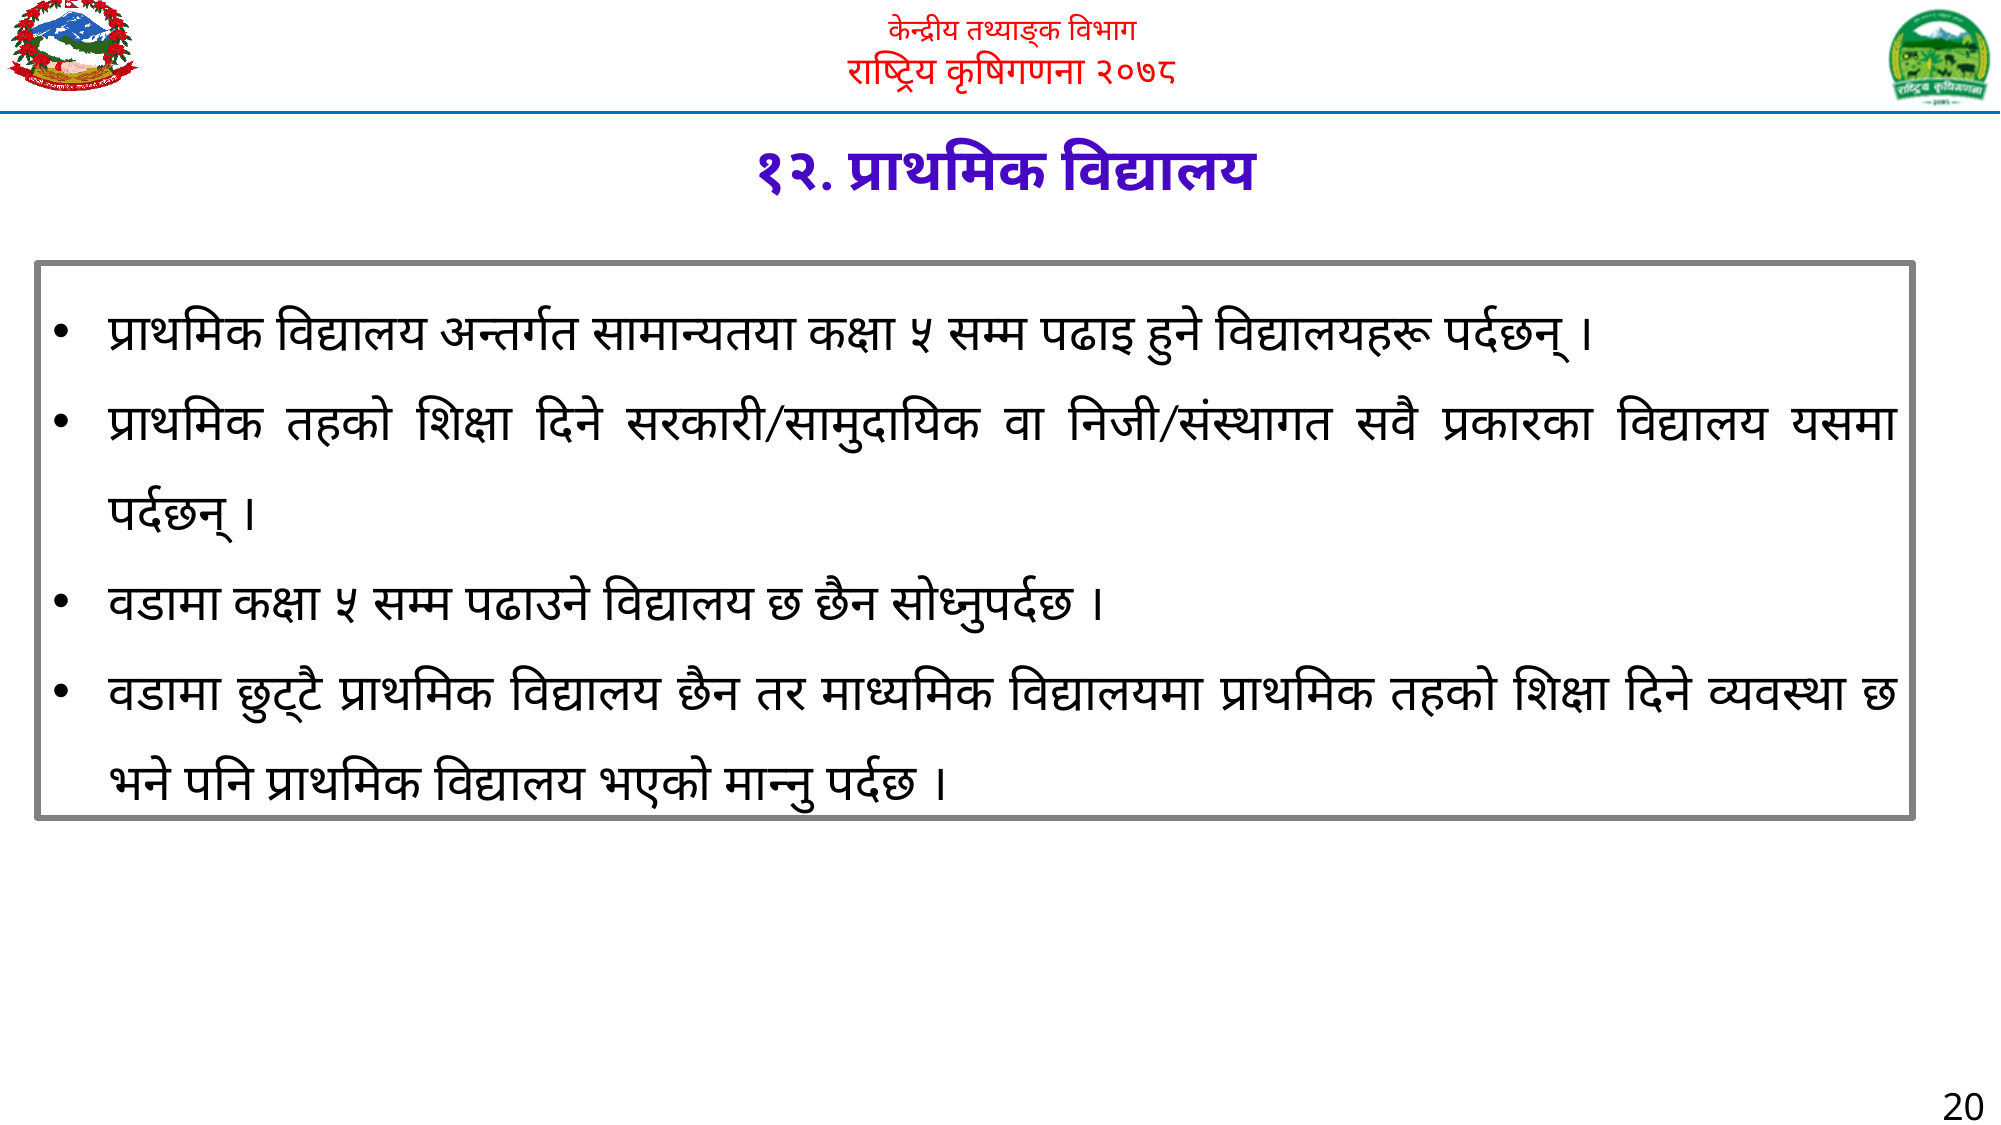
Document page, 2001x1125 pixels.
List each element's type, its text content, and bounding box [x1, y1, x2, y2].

picture [7, 0, 138, 91]
text_box 20 [1845, 1049, 2000, 1113]
text_box १२. प्राथमिक विद्यालय [37, 125, 1988, 210]
text_box प्राथमिक विद्यालय अन्तर्गत सामान्यतया कक्षा ५ सम्म पढाइ हुने विद्यालयहरू पर्दछन् । प्राथमिक तहको शिक्षा दिने सरकारी/सामुदायिक वा निजी/संस्थागत सवै प्रकारका विद्यालय यसमा पर्दछन् । वडामा कक्षा ५ सम्म पढाउने विद्यालय छ छैन सोध्नुपर्दछ । वडामा छुट्टै प्राथमिक विद्यालय छैन तर माध्यमिक विद्यालयमा प्राथमिक तहको शिक्षा दिने व्यवस्था छ भने पनि प्राथमिक विद्यालय भएको मान्नु पर्दछ । [37, 262, 1913, 818]
picture [1887, 4, 1993, 110]
